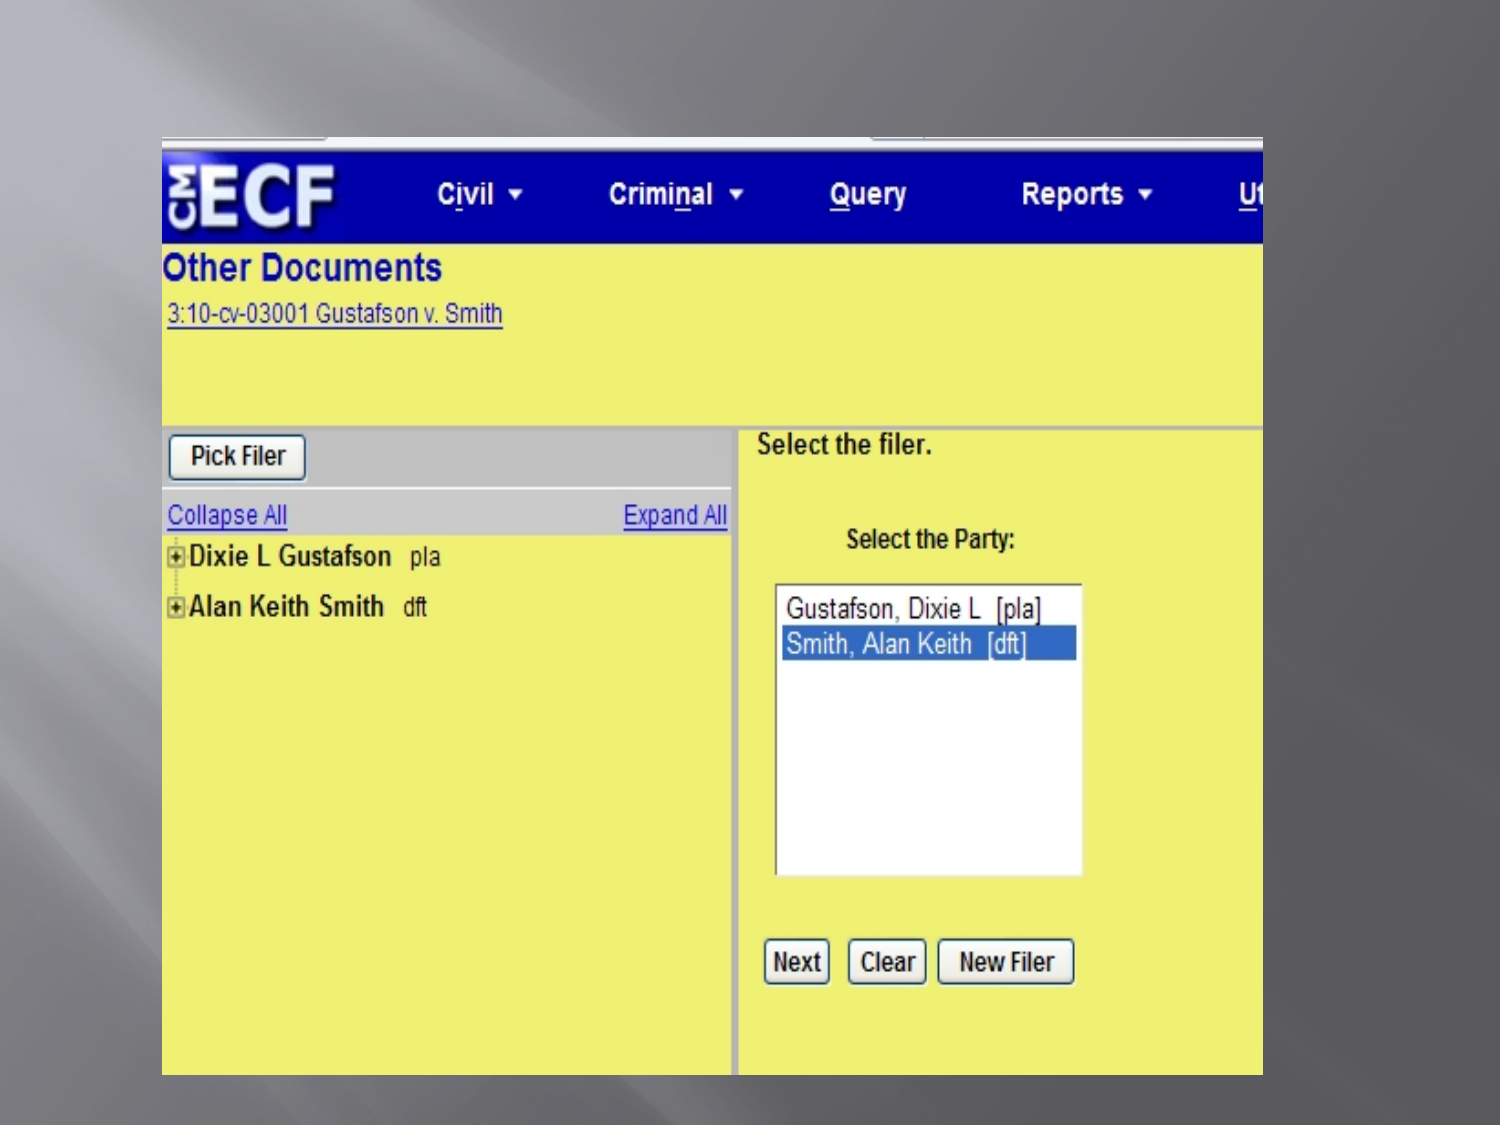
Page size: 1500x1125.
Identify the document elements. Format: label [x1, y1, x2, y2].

list [162, 137, 1263, 1076]
